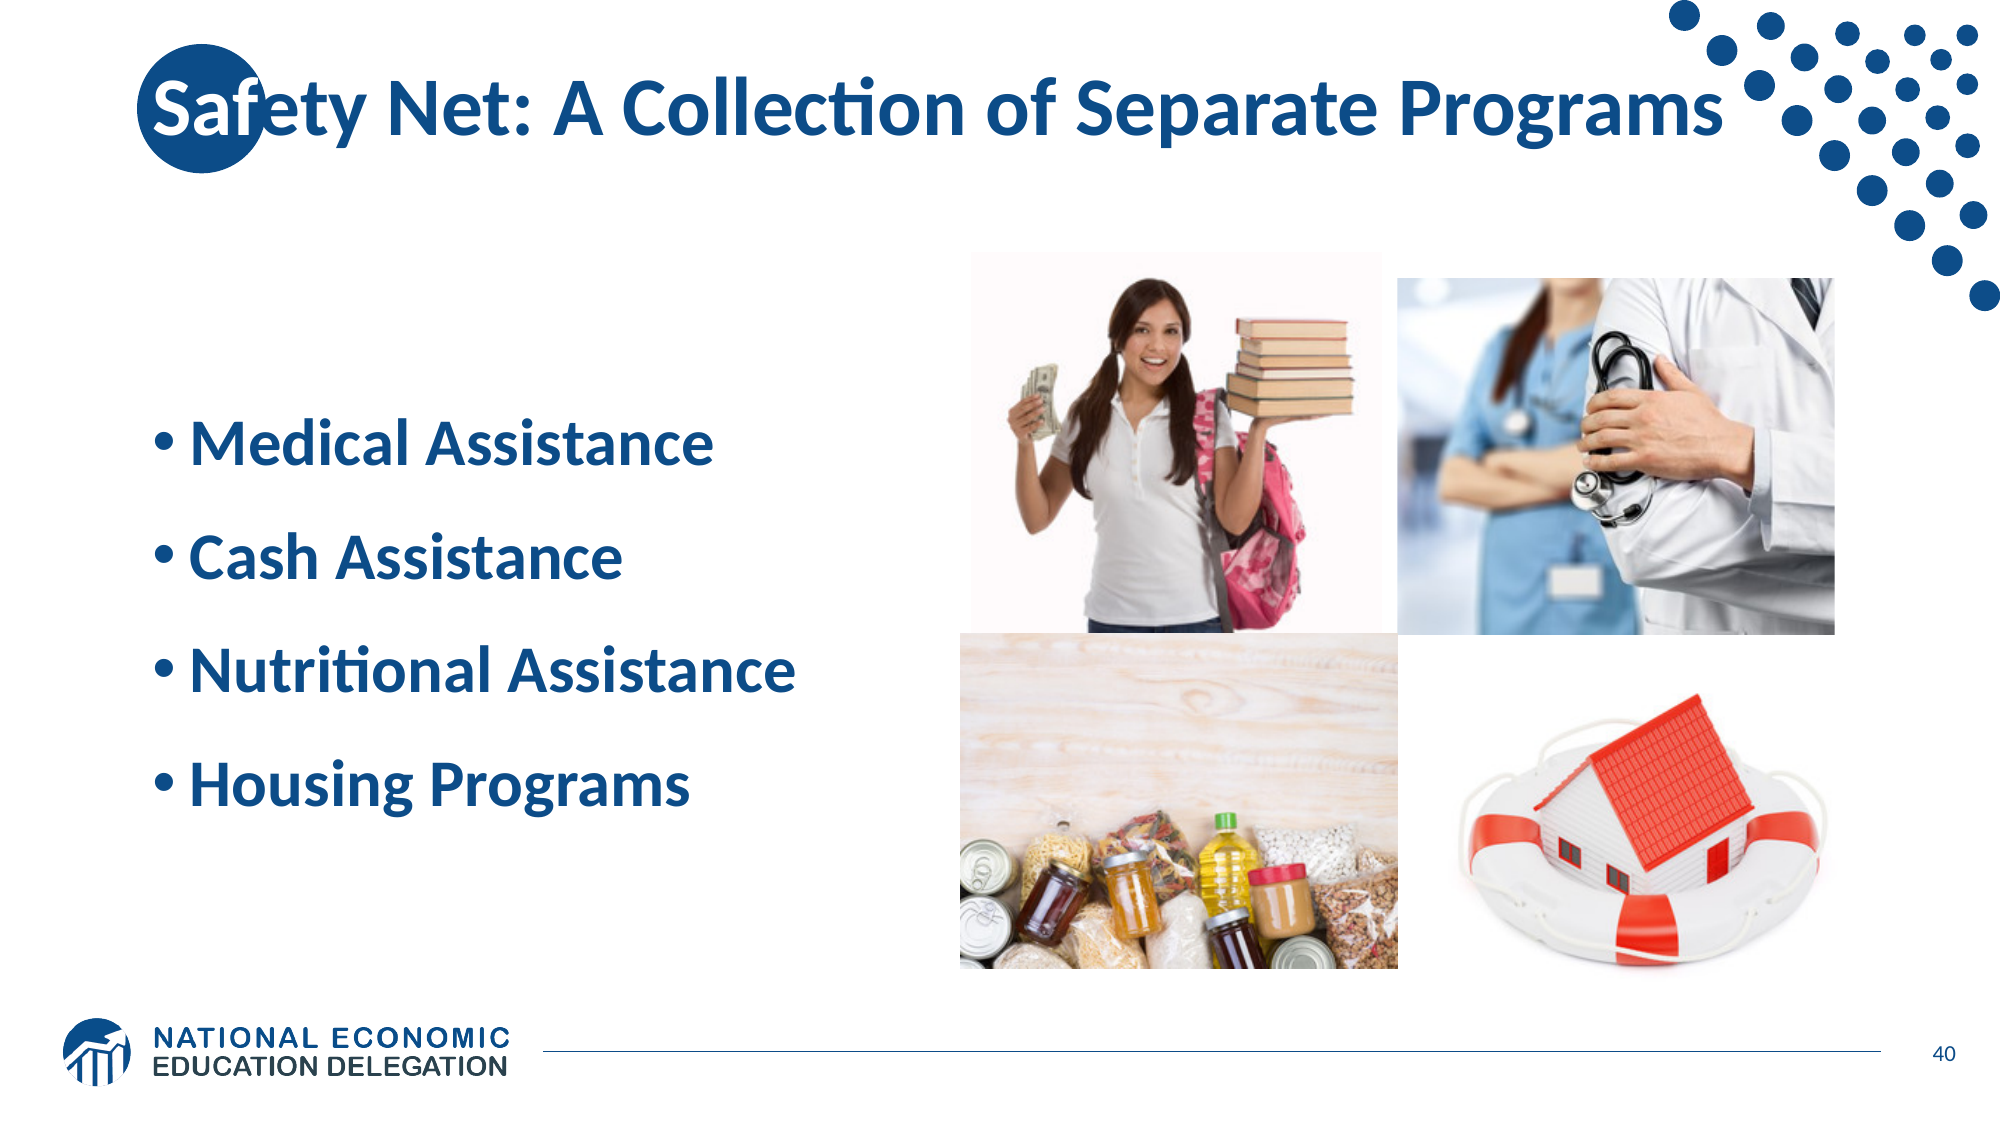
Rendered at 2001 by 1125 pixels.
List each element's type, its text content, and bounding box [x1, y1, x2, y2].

picture [959, 252, 1835, 969]
list Medical Assistance Cash Assistance Nutritional Assistance Housing Programs [137, 257, 1740, 972]
title Safety Net: A Collection of Separate Programs [137, 0, 1863, 218]
slide_number 40 [1521, 1022, 1972, 1082]
picture [1405, 670, 1879, 1026]
picture [55, 1013, 520, 1091]
